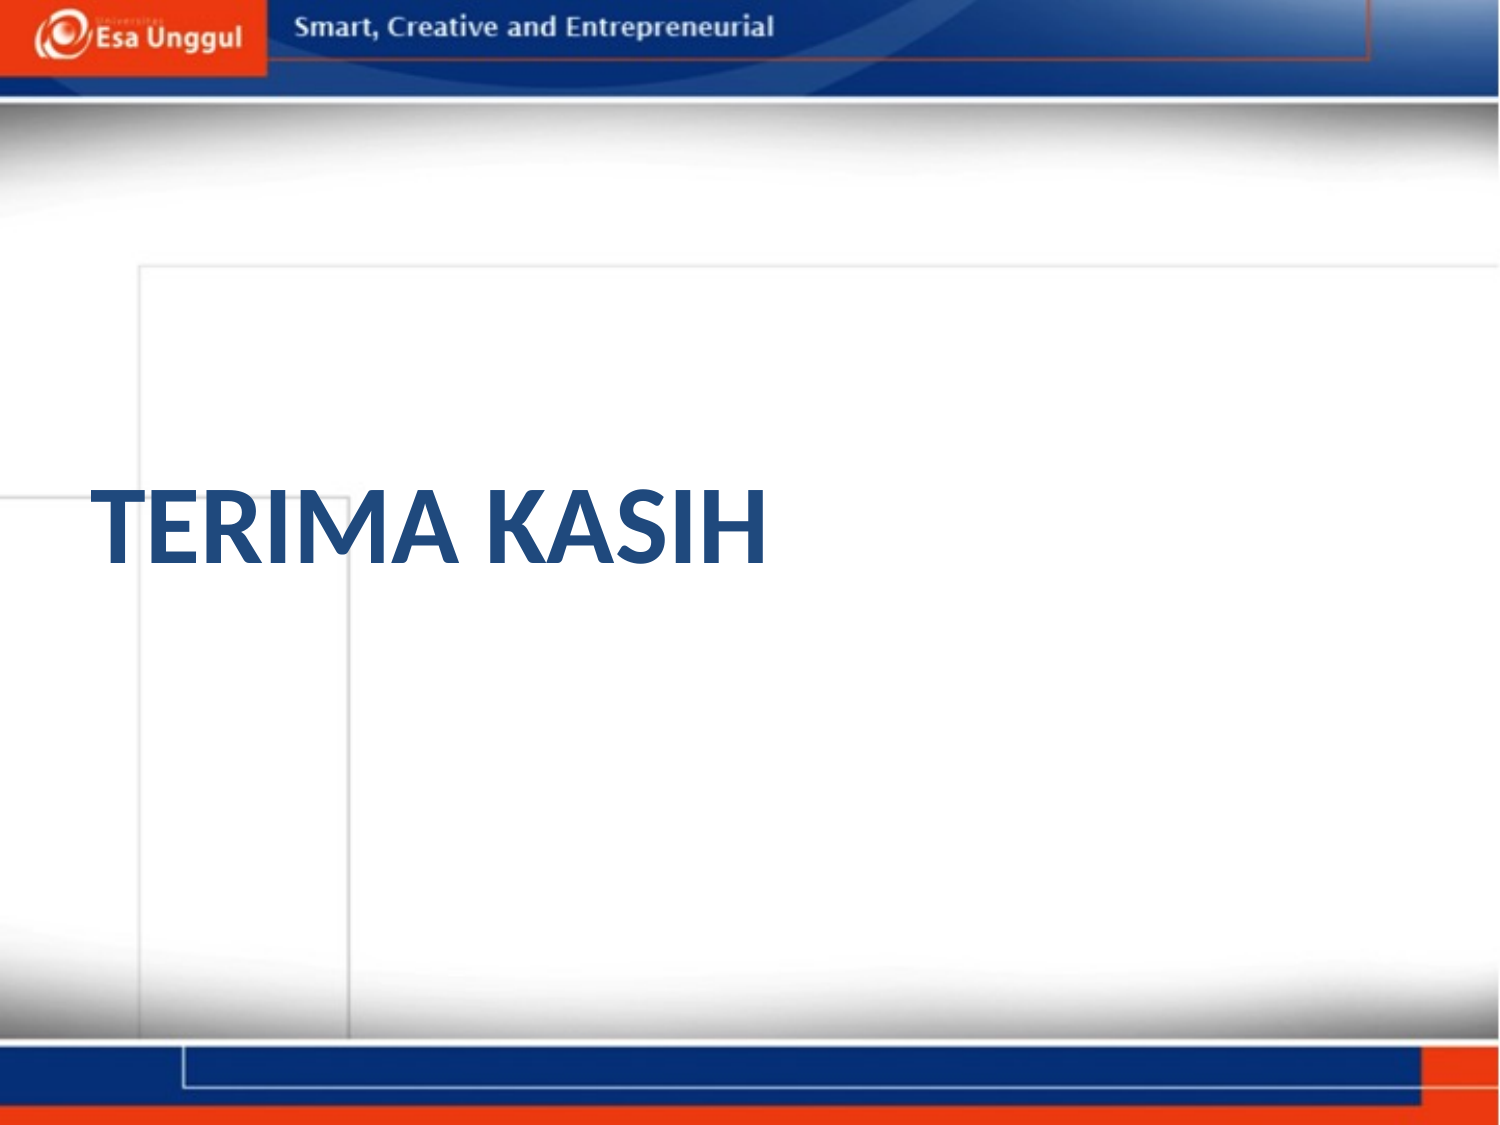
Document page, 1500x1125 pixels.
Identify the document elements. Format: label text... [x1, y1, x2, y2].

title TERIMA KASIH [75, 424, 1425, 613]
picture [0, 0, 1500, 1125]
